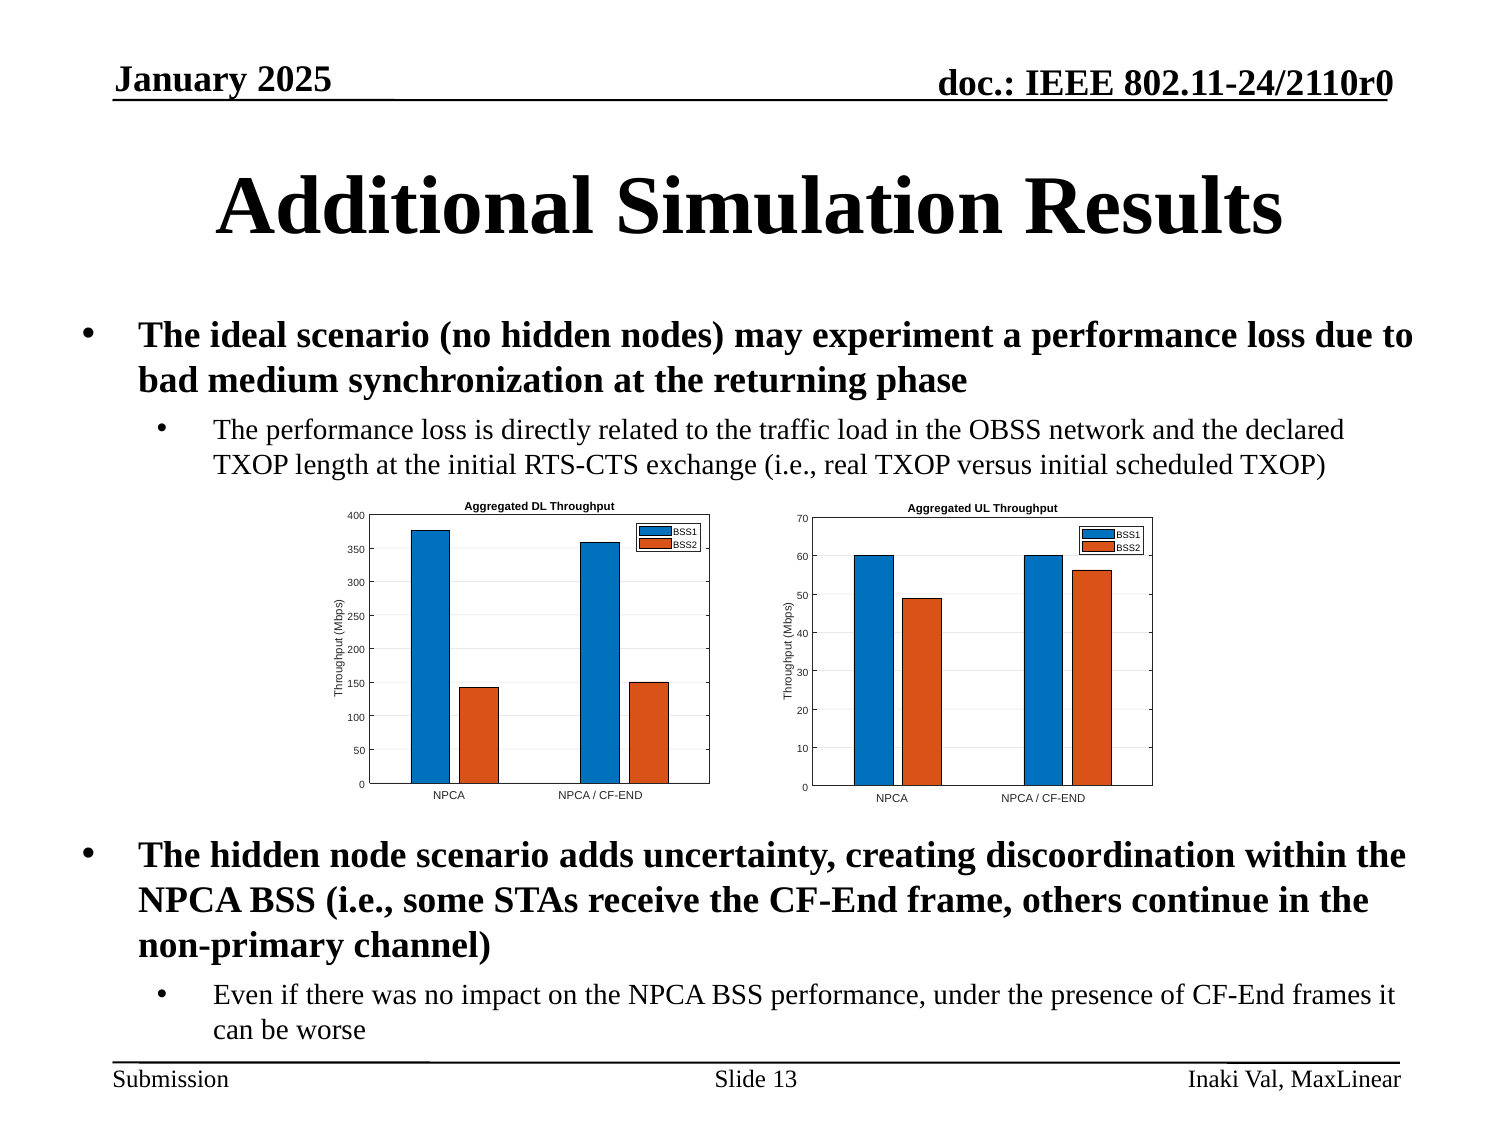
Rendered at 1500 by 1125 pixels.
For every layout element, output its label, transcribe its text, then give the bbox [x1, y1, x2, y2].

slide_number Slide 13 [712, 1061, 800, 1123]
list The ideal scenario (no hidden nodes) may experiment a performance loss due to bad medium synchronization at the returning phase The performance loss is directly related to the traffic load in the OBSS network and the declared TXOP length at the initial RTS-CTS exchange (i.e., real TXOP versus initial scheduled TXOP) The hidden node scenario adds uncertainty, creating discoordination within the NPCA BSS (i.e., some STAs receive the CF-End frame, others continue in the non-primary channel) Even if there was no impact on the NPCA BSS performance, under the presence of CF-End frames it can be worse [66, 302, 1433, 562]
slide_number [114, 54, 423, 100]
picture [312, 489, 751, 819]
picture [755, 492, 1194, 822]
title Additional Simulation Results [112, 112, 1388, 288]
footer Inaki Val, MaxLinear [878, 1061, 1402, 1093]
